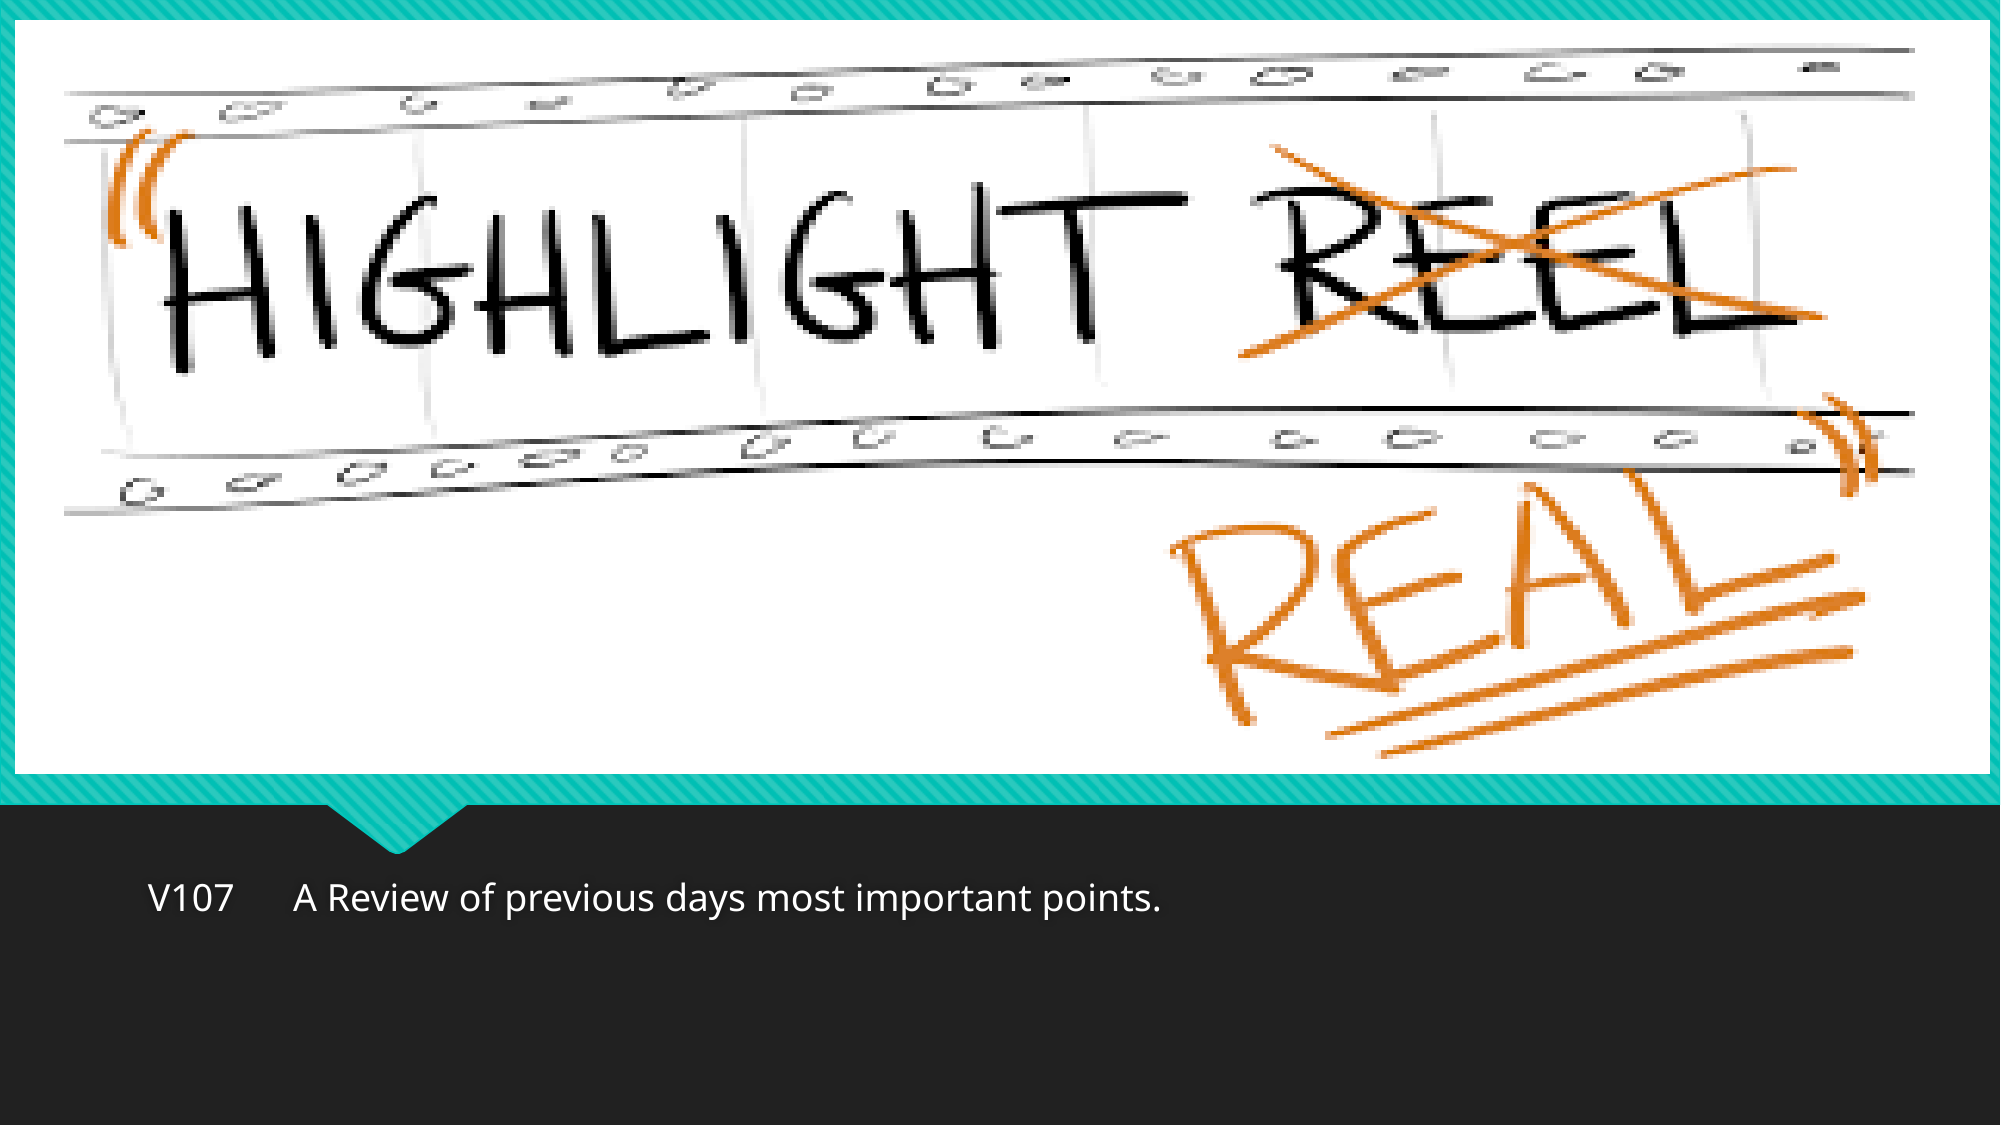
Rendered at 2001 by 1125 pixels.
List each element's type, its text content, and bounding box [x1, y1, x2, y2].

subtitle V107 A Review of previous days most important points. [132, 866, 1868, 938]
picture [14, 20, 1991, 774]
